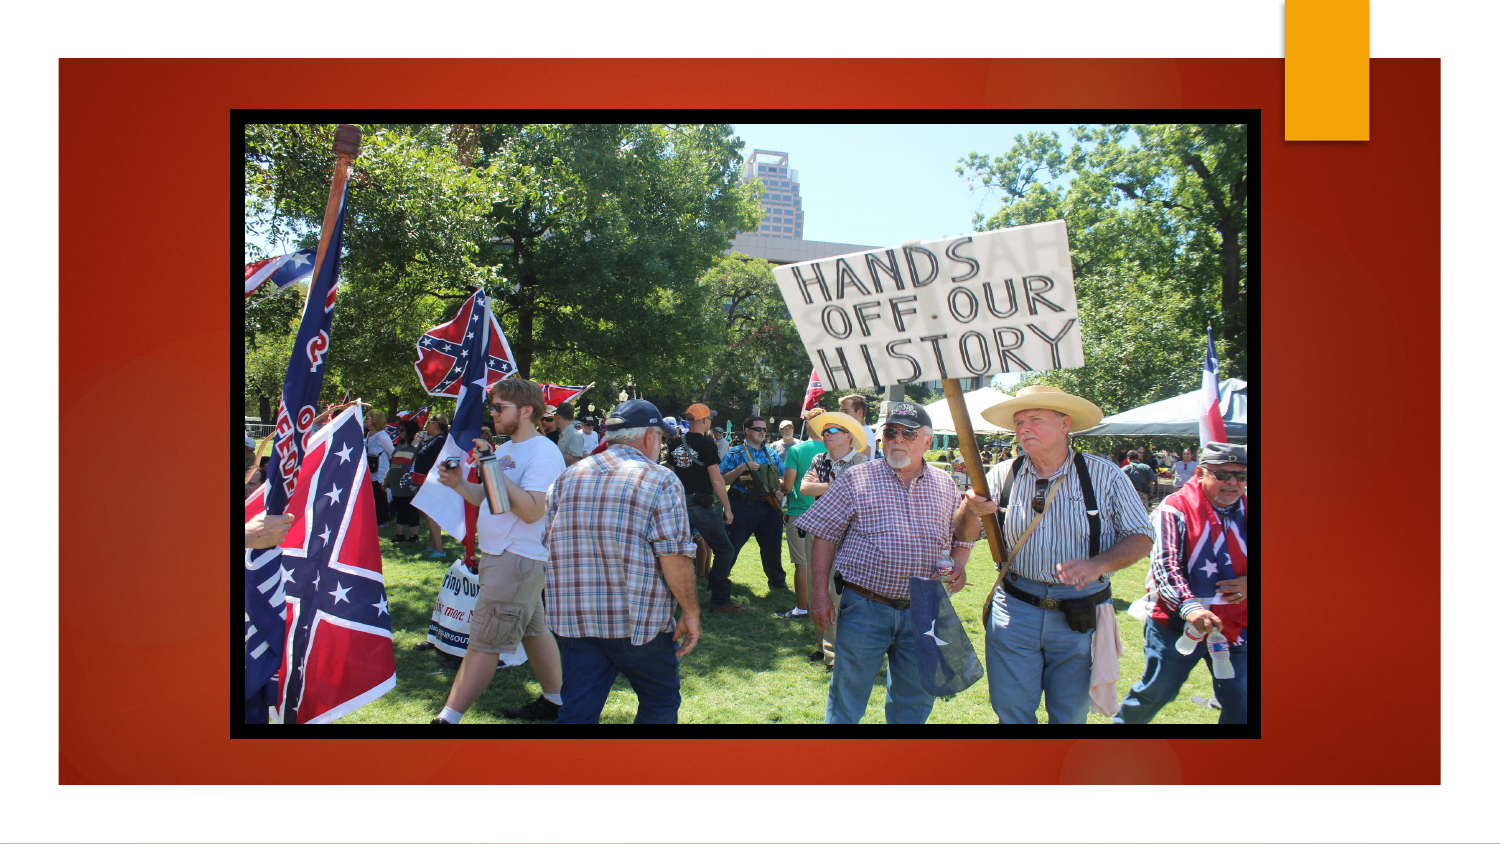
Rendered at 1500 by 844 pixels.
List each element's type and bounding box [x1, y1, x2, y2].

picture [244, 123, 1247, 725]
